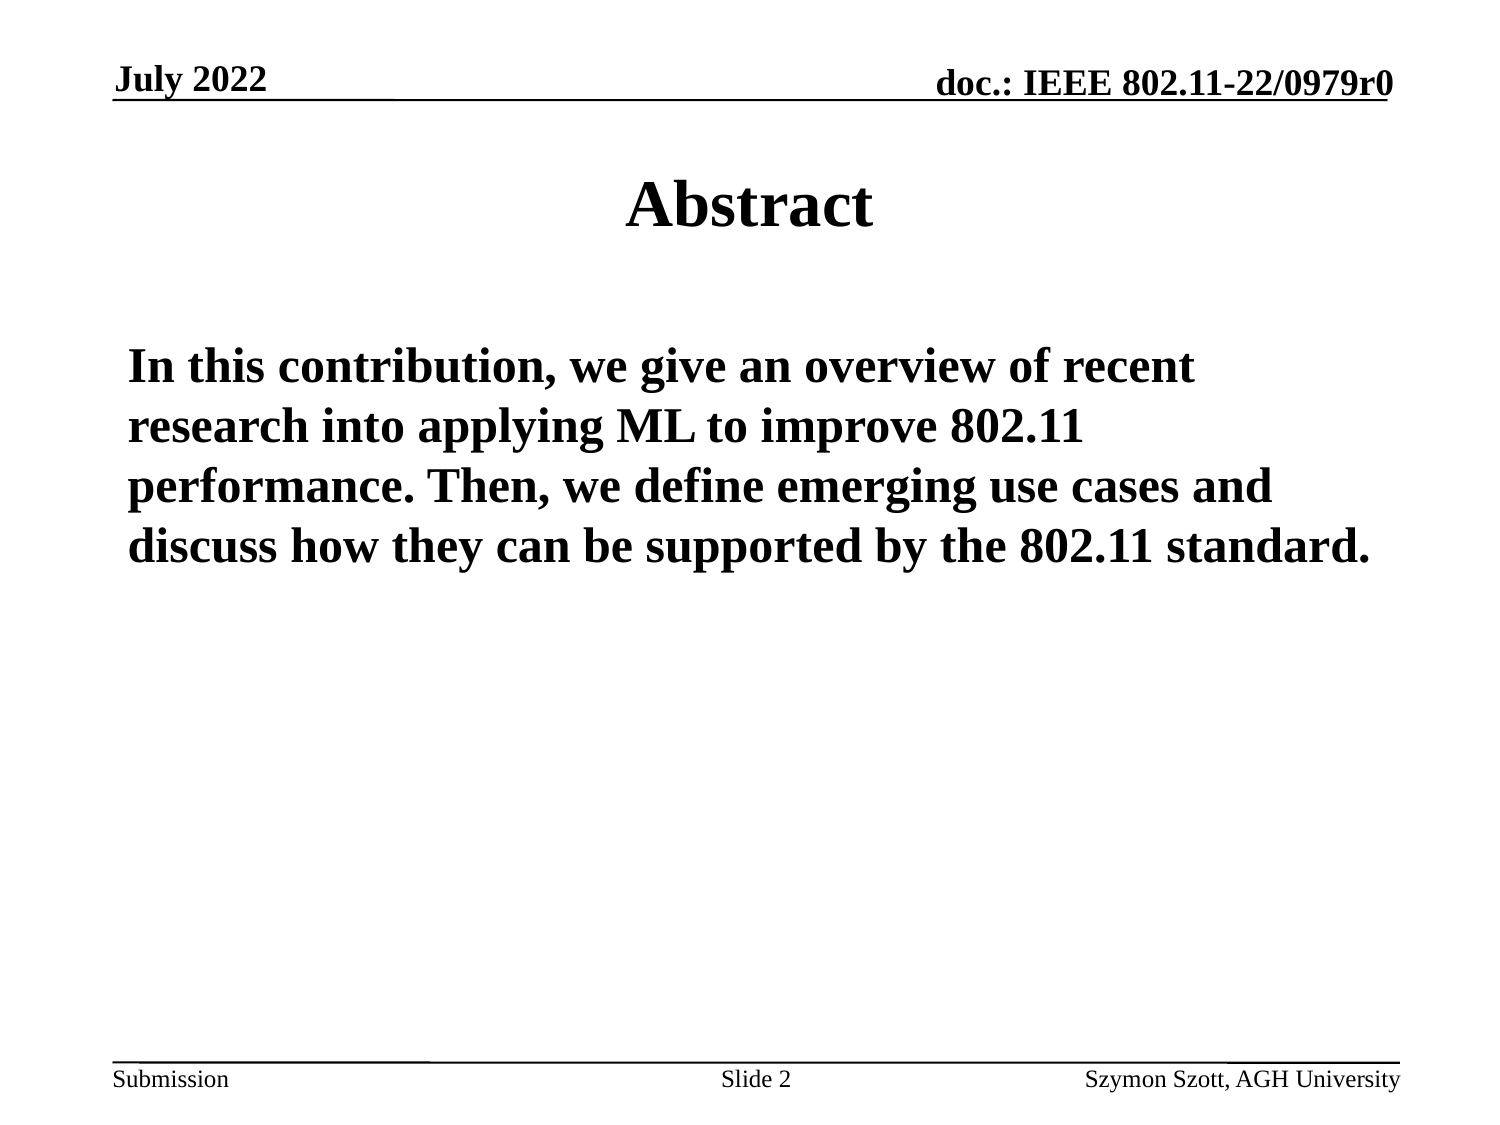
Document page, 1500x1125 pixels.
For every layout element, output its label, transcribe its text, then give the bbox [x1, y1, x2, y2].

list In this contribution, we give an overview of recent research into applying ML to improve 802.11 performance. Then, we define emerging use cases and discuss how they can be supported by the 802.11 standard. [112, 324, 1388, 1000]
slide_number Slide 2 [712, 1062, 800, 1122]
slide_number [114, 54, 539, 100]
title Abstract [112, 112, 1388, 288]
footer Szymon Szott, AGH University [902, 1062, 1402, 1092]
